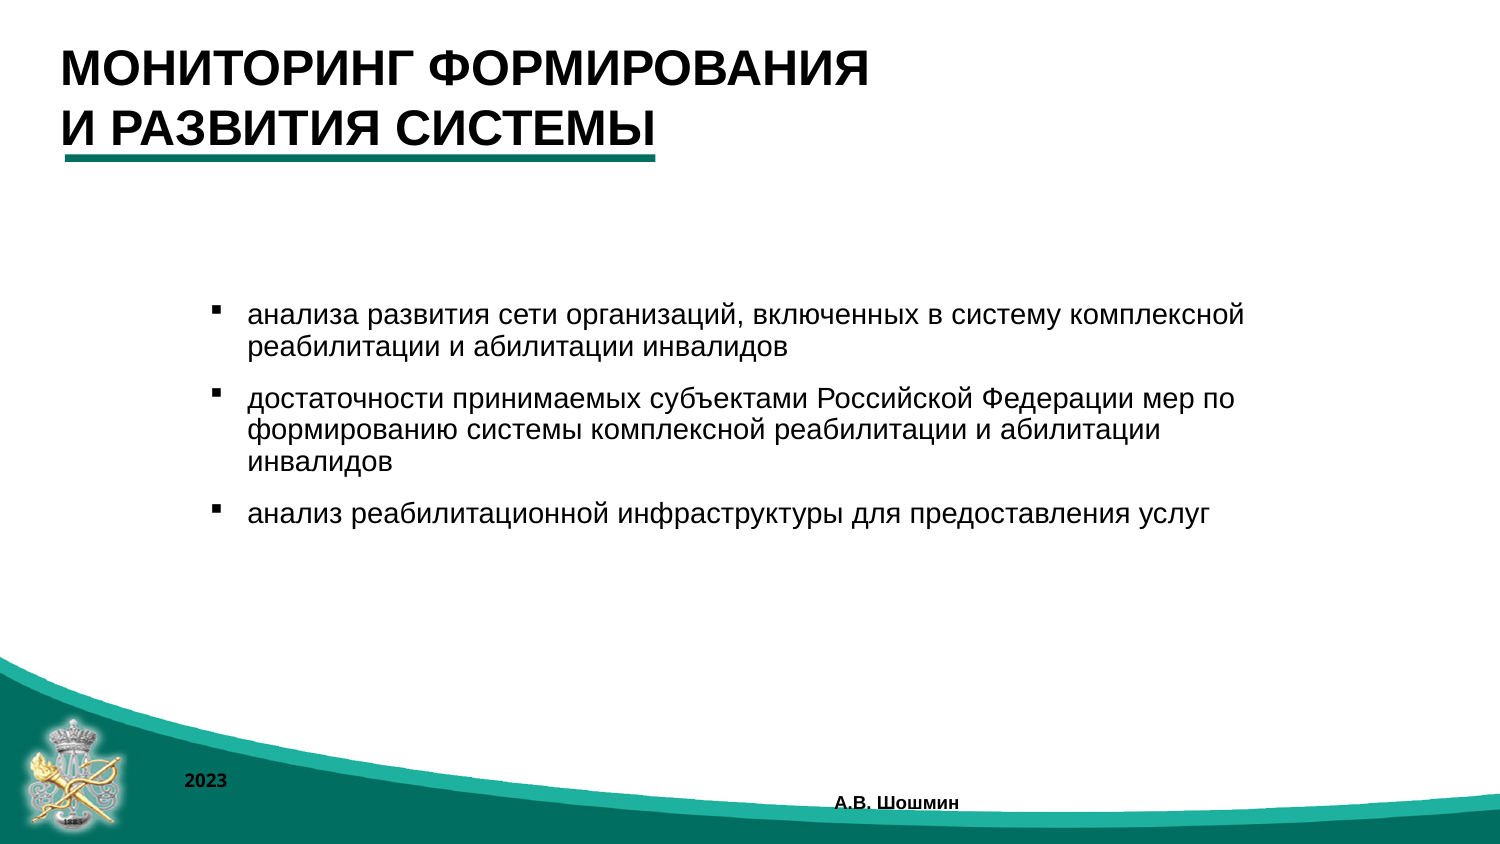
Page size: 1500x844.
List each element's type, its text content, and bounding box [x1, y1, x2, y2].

list анализа развития сети организаций, включенных в систему комплексной реабилитации и абилитации инвалидов достаточности принимаемых субъектами Российской Федерации мер по формированию системы комплексной реабилитации и абилитации инвалидов анализ реабилитационной инфраструктуры для предоставления услуг [194, 291, 1329, 761]
list анализа развития сети организаций, включенных в систему комплексной реабилитации и абилитации инвалидов достаточности принимаемых субъектами Российской Федерации мер по формированию системы комплексной реабилитации и абилитации инвалидов анализ реабилитационной инфраструктуры для предоставления услуг [194, 821, 1329, 828]
text_box [64, 153, 656, 163]
picture [0, 0, 1500, 844]
text_box 2023 А.В. Шошмин [100, 761, 1469, 821]
text_box МОНИТОРИНГ ФОРМИРОВАНИЯ И РАЗВИТИЯ СИСТЕМЫ [49, 30, 916, 110]
